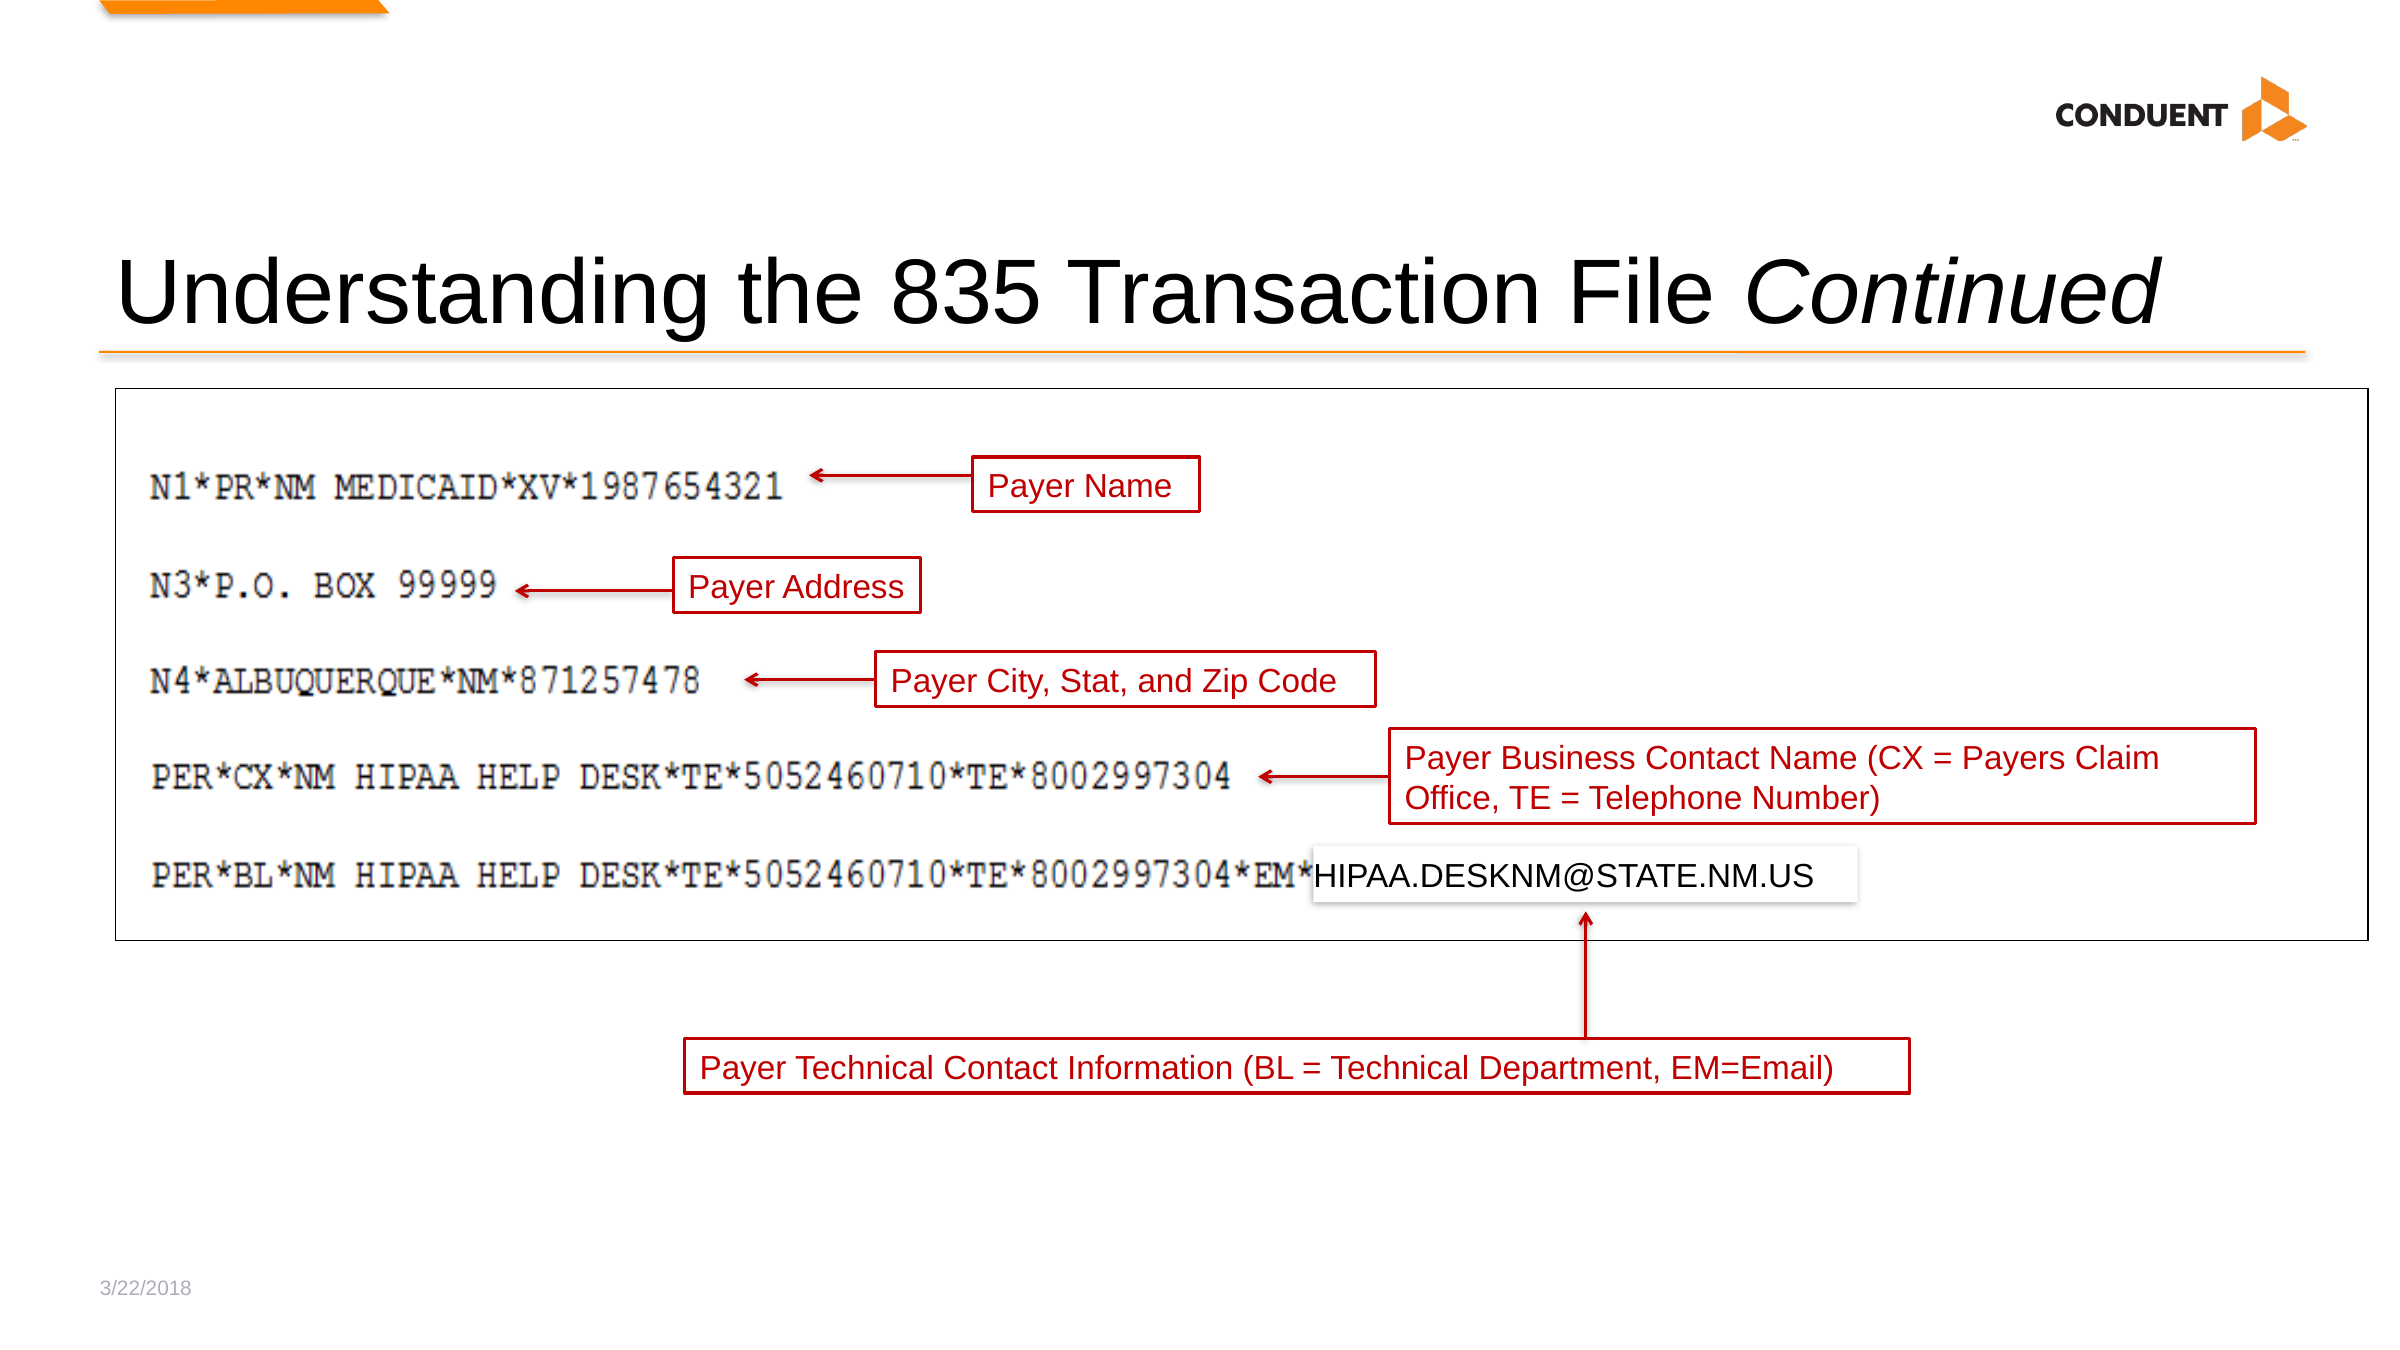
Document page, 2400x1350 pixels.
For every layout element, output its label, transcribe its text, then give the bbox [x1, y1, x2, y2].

text_box Payer Technical Contact Information (BL = Technical Department, EM=Email) [684, 1038, 1910, 1094]
picture [116, 388, 2368, 941]
title Understanding the 835 Transaction File Continued [101, 224, 2329, 450]
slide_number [78, 1251, 306, 1324]
